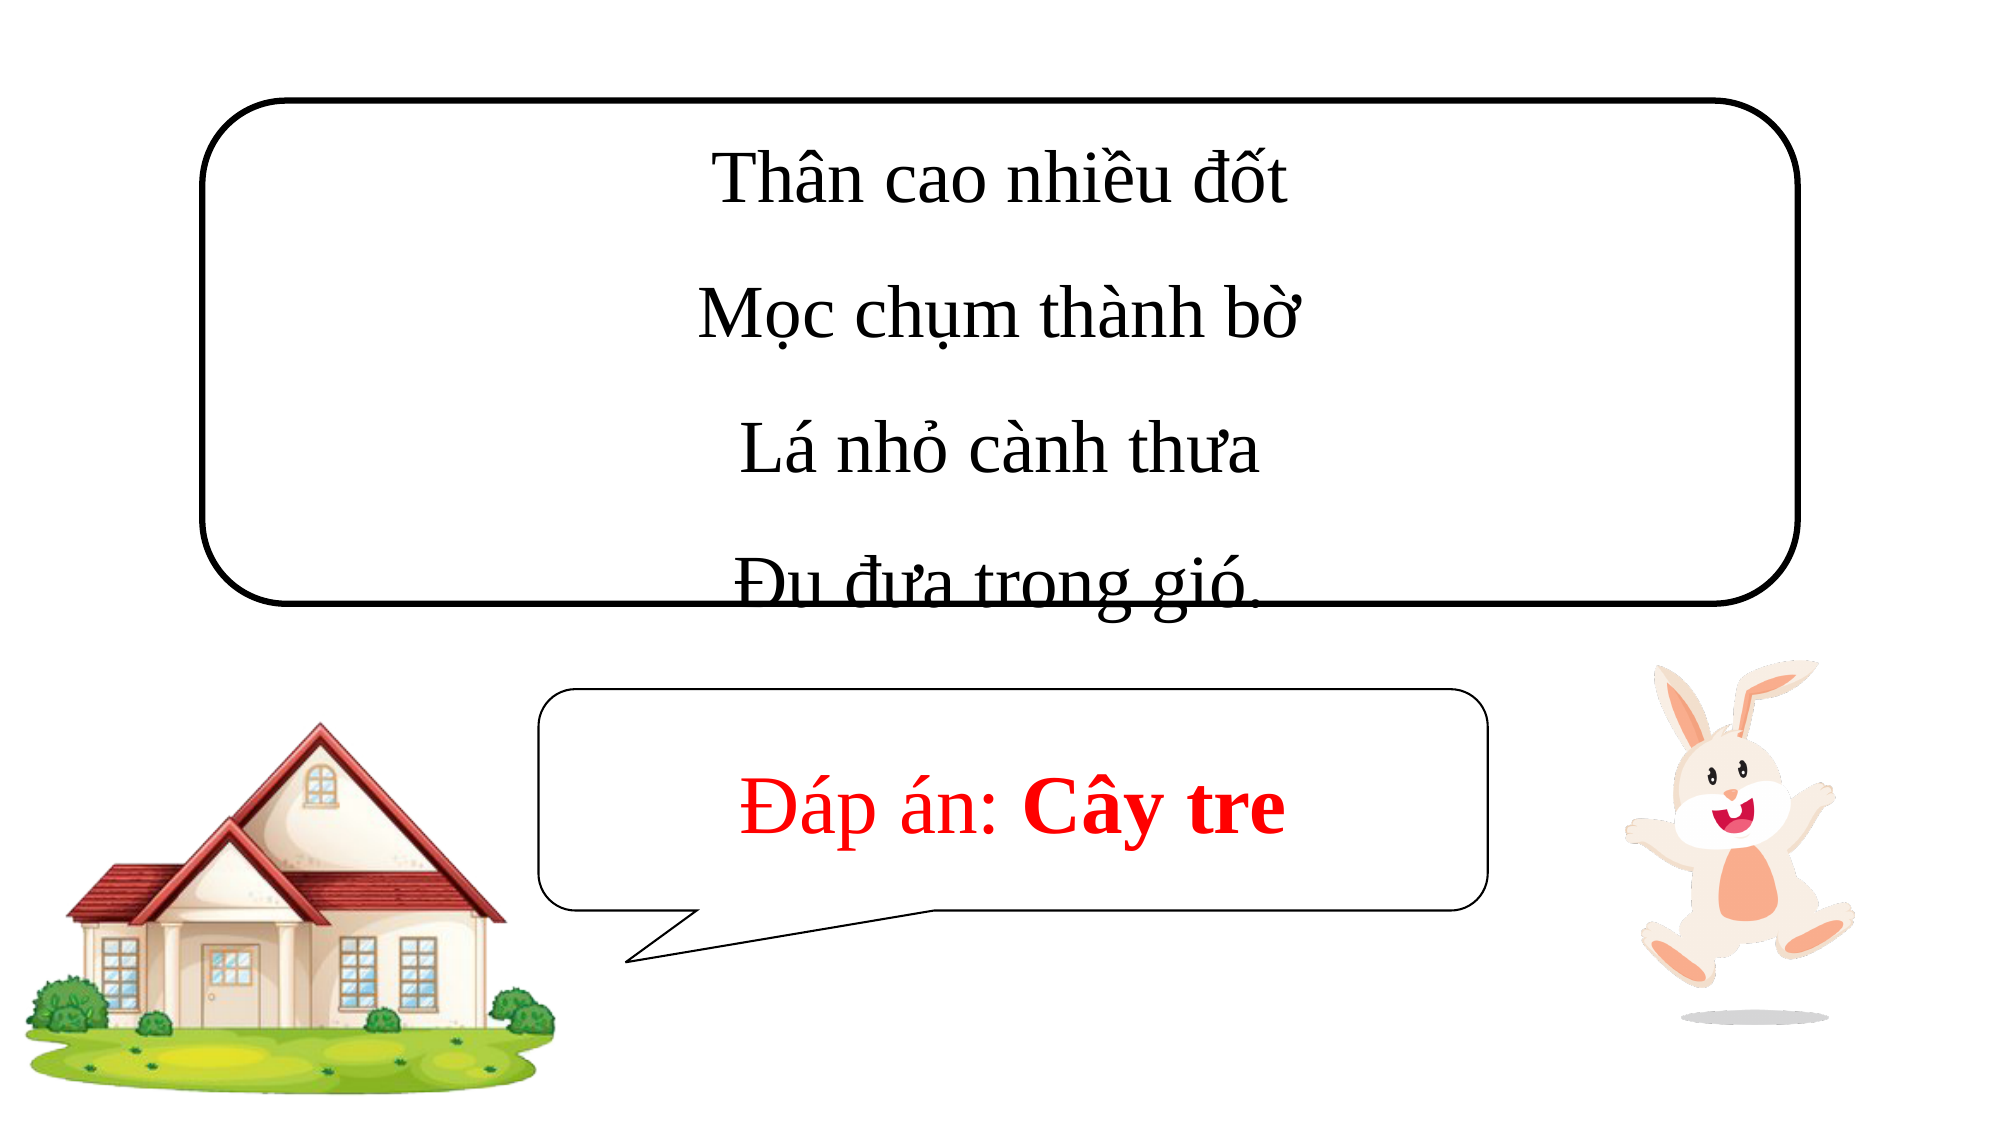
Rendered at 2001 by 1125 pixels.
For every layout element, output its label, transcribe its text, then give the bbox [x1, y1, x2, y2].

picture [1625, 660, 1855, 1025]
text_box Thân cao nhiều đốt Mọc chụm thành bờ Lá nhỏ cành thưa Đu đưa trong gió. [201, 99, 1799, 605]
picture [0, 435, 712, 1125]
text_box Đáp án: Cây tre [712, 688, 1489, 949]
